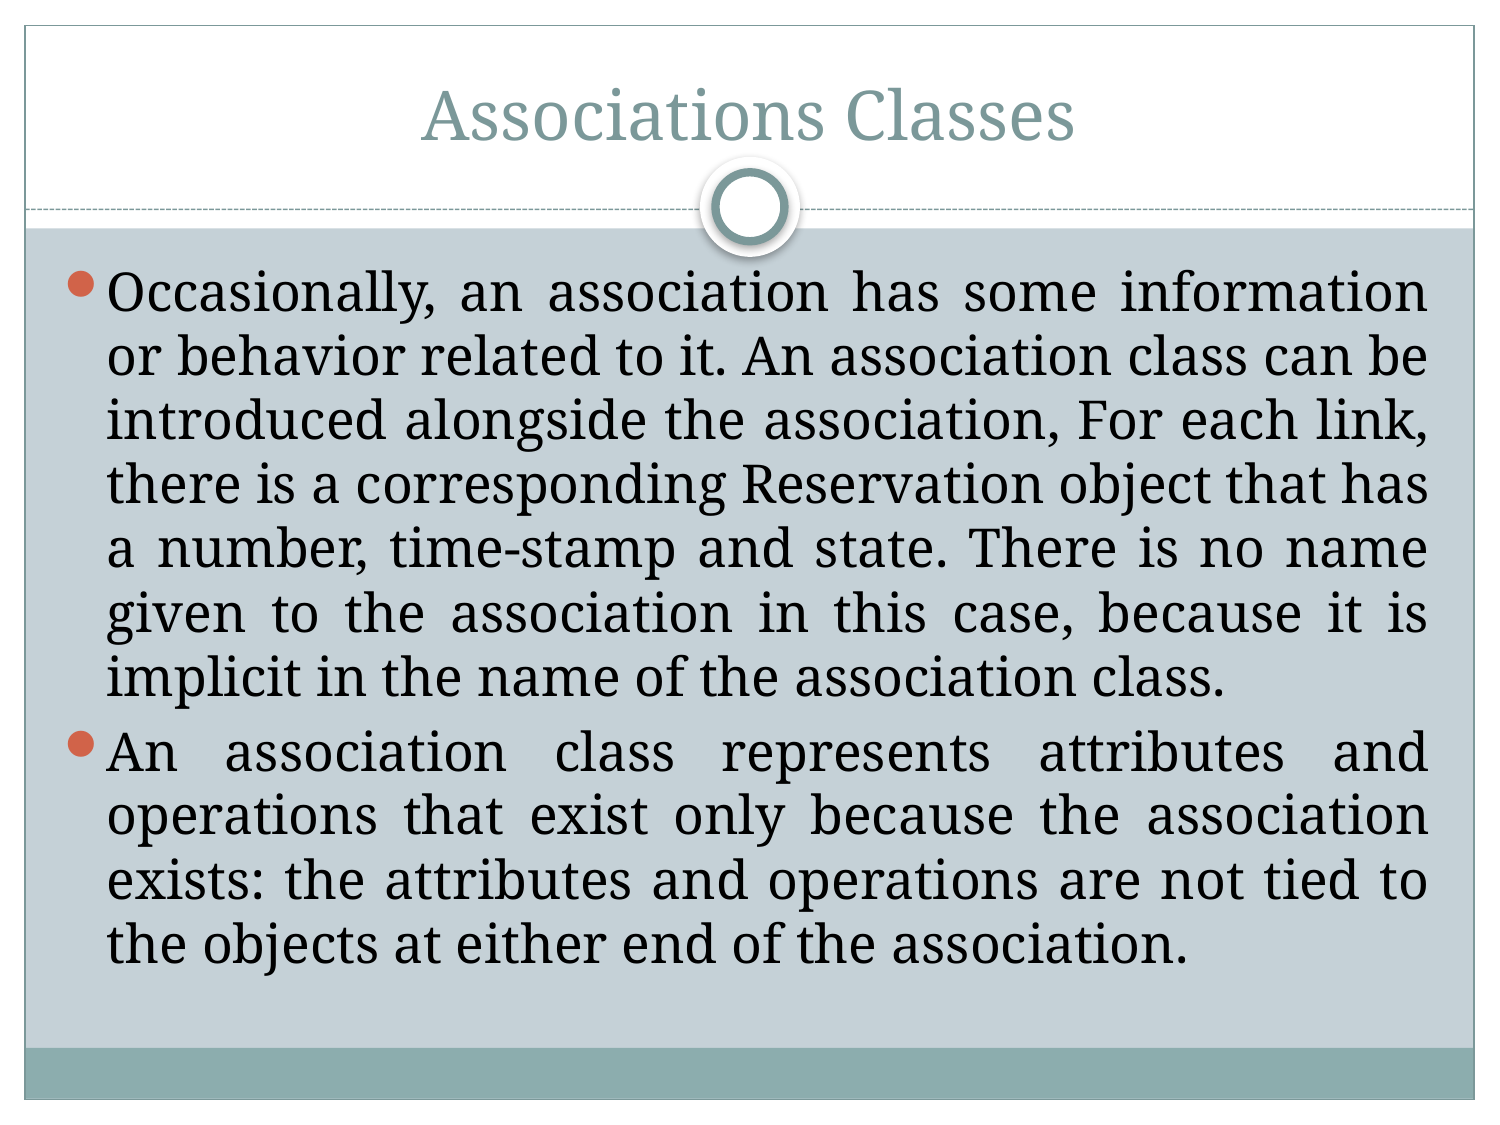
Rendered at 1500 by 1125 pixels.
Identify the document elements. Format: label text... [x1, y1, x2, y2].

title Associations Classes [49, 37, 1450, 162]
list Occasionally, an association has some information or behavior related to it. An association class can be introduced alongside the association, For each link, there is a corresponding Reservation object that has a number, time-stamp and state. There is no name given to the association in this case, because it is implicit in the name of the association class. An association class represents attributes and operations that exist only because the association exists: the attributes and operations are not tied to the objects at either end of the association. [49, 250, 1445, 1001]
